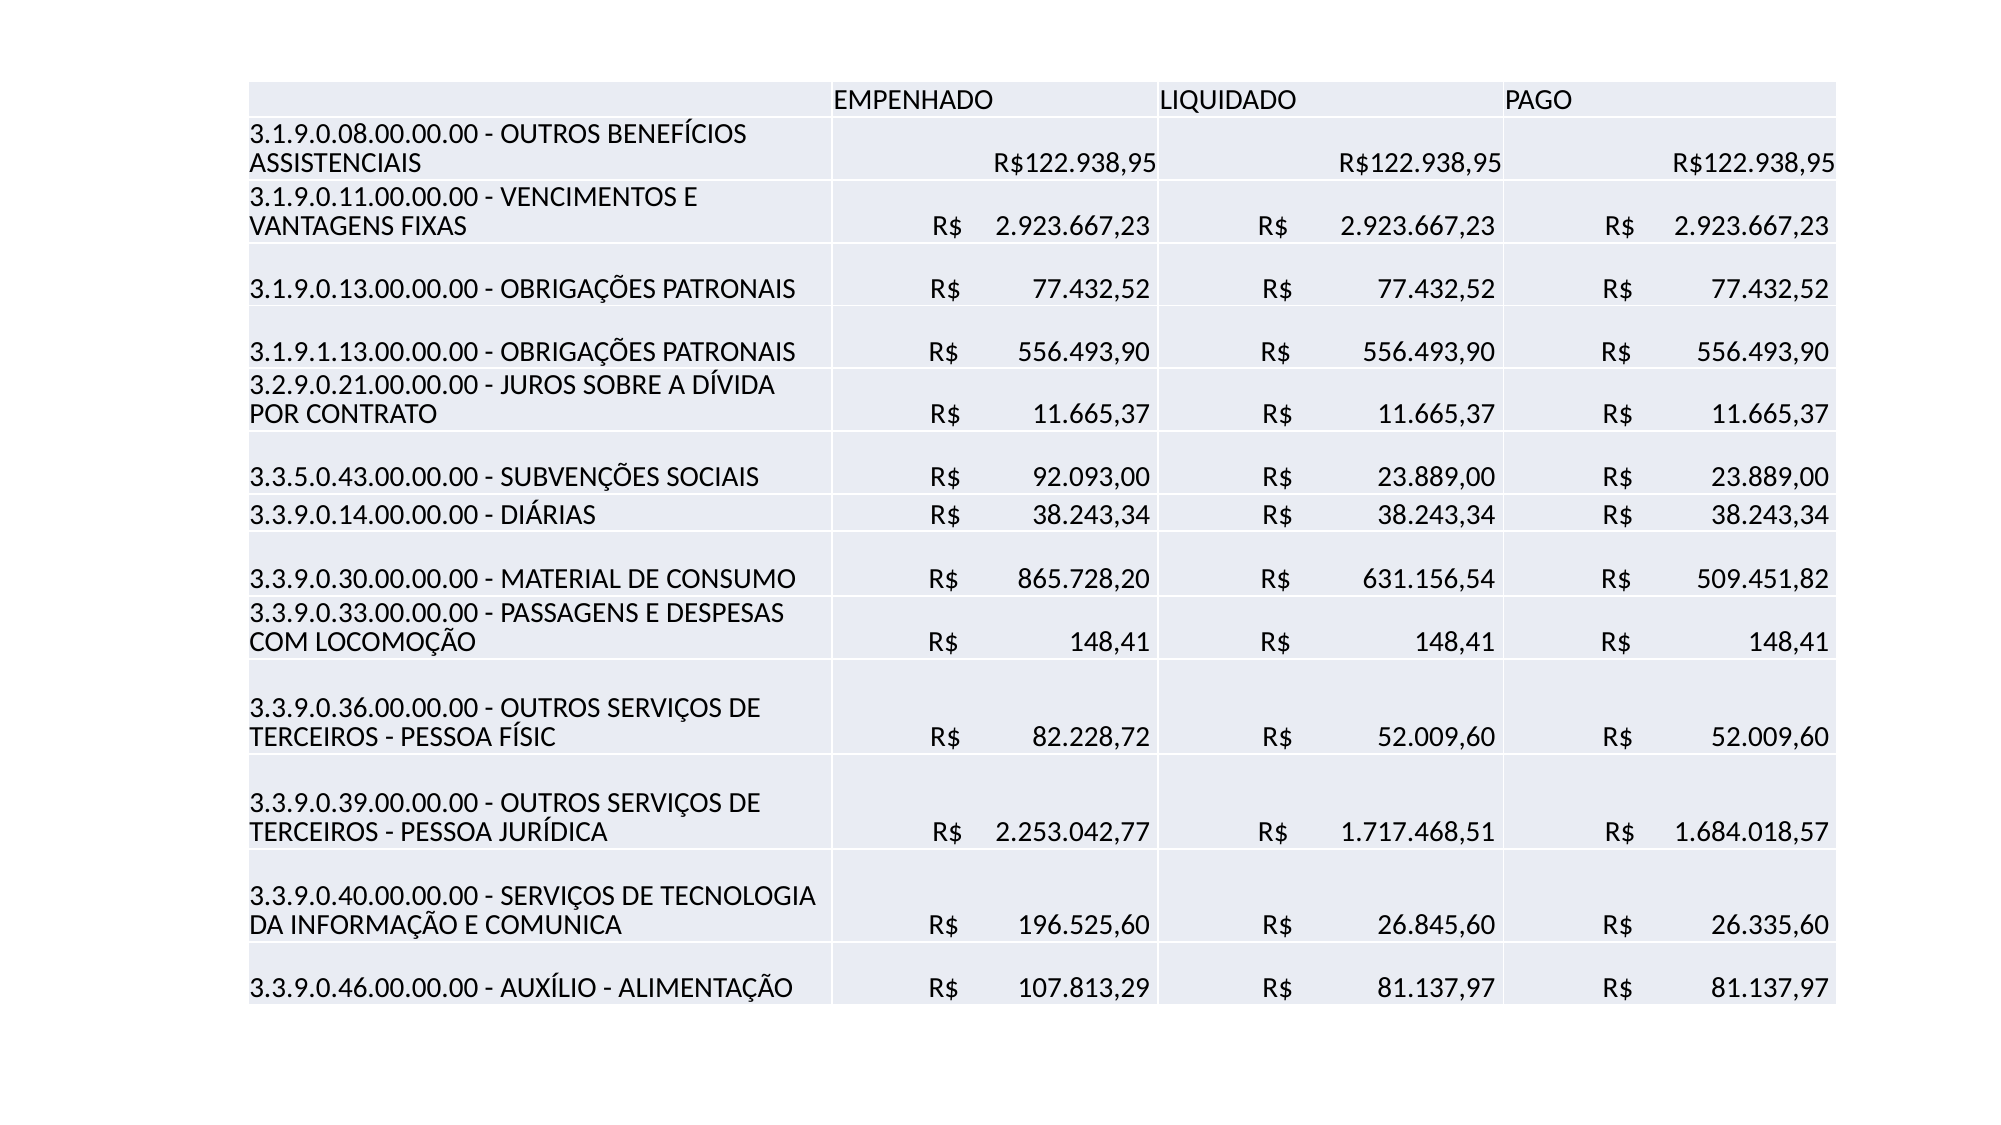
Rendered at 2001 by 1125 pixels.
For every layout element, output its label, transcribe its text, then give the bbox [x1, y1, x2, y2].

table_header PAGO [1504, 82, 1836, 116]
table_cell 3.3.9.0.40.00.00.00 - SERVIÇOS DE TECNOLOGIA DA INFORMAÇÃO E COMUNICA [249, 850, 831, 941]
table_cell R$ 77.432,52 [1159, 244, 1503, 305]
table_cell 3.3.5.0.43.00.00.00 - SUBVENÇÕES SOCIAIS [249, 432, 831, 493]
table_cell 3.3.9.0.39.00.00.00 - OUTROS SERVIÇOS DE TERCEIROS - PESSOA JURÍDICA [249, 755, 831, 848]
table_cell R$ 631.156,54 [1159, 532, 1503, 595]
table_cell R$ 509.451,82 [1504, 532, 1836, 595]
table_cell 3.2.9.0.21.00.00.00 - JUROS SOBRE A DÍVIDA POR CONTRATO [249, 369, 831, 430]
table_cell R$ 38.243,34 [833, 495, 1157, 530]
table_cell R$ 107.813,29 [833, 943, 1157, 1004]
table_header LIQUIDADO [1159, 82, 1503, 116]
table_cell R$ 38.243,34 [1504, 495, 1836, 530]
table_cell R$ 26.335,60 [1504, 850, 1836, 941]
table_cell R$ 38.243,34 [1159, 495, 1503, 530]
table_cell R$ 2.923.667,23 [1159, 181, 1503, 242]
table_cell R$ 23.889,00 [1159, 432, 1503, 493]
table_cell R$122.938,95 [1504, 118, 1836, 179]
table_cell 3.3.9.0.46.00.00.00 - AUXÍLIO - ALIMENTAÇÃO [249, 943, 831, 1004]
table_cell 3.1.9.0.13.00.00.00 - OBRIGAÇÕES PATRONAIS [249, 244, 831, 305]
table_cell 3.3.9.0.14.00.00.00 - DIÁRIAS [249, 495, 831, 530]
table_header [249, 82, 831, 116]
table_header EMPENHADO [833, 82, 1157, 116]
table_cell R$ 11.665,37 [1159, 369, 1503, 430]
table_cell R$ 82.228,72 [833, 660, 1157, 753]
table_cell R$ 77.432,52 [1504, 244, 1836, 305]
table_cell R$ 81.137,97 [1504, 943, 1836, 1004]
table_cell R$ 556.493,90 [1159, 306, 1503, 367]
table_cell R$122.938,95 [833, 118, 1157, 179]
table_cell 3.3.9.0.33.00.00.00 - PASSAGENS E DESPESAS COM LOCOMOÇÃO [249, 597, 831, 658]
table_cell 3.1.9.0.11.00.00.00 - VENCIMENTOS E VANTAGENS FIXAS [249, 181, 831, 242]
table_cell R$ 11.665,37 [833, 369, 1157, 430]
table_cell R$ 1.717.468,51 [1159, 755, 1503, 848]
table_cell R$ 52.009,60 [1504, 660, 1836, 753]
table_cell R$ 77.432,52 [833, 244, 1157, 305]
table_cell R$ 52.009,60 [1159, 660, 1503, 753]
table_cell R$ 81.137,97 [1159, 943, 1503, 1004]
table_cell R$ 556.493,90 [1504, 306, 1836, 367]
table_cell 3.3.9.0.36.00.00.00 - OUTROS SERVIÇOS DE TERCEIROS - PESSOA FÍSIC [249, 660, 831, 753]
table_cell R$ 556.493,90 [833, 306, 1157, 367]
table_cell R$ 148,41 [1504, 597, 1836, 658]
table_cell R$ 2.253.042,77 [833, 755, 1157, 848]
table_cell R$ 23.889,00 [1504, 432, 1836, 493]
table_cell R$ 865.728,20 [833, 532, 1157, 595]
table_cell R$ 2.923.667,23 [1504, 181, 1836, 242]
table_cell R$ 196.525,60 [833, 850, 1157, 941]
table_cell R$ 26.845,60 [1159, 850, 1503, 941]
table_cell R$ 148,41 [1159, 597, 1503, 658]
table_cell R$122.938,95 [1159, 118, 1503, 179]
table_cell R$ 2.923.667,23 [833, 181, 1157, 242]
table_cell R$ 1.684.018,57 [1504, 755, 1836, 848]
table_cell 3.1.9.0.08.00.00.00 - OUTROS BENEFÍCIOS ASSISTENCIAIS [249, 118, 831, 179]
table_cell R$ 148,41 [833, 597, 1157, 658]
table_cell R$ 11.665,37 [1504, 369, 1836, 430]
table_cell R$ 92.093,00 [833, 432, 1157, 493]
table_cell 3.1.9.1.13.00.00.00 - OBRIGAÇÕES PATRONAIS [249, 306, 831, 367]
table_cell 3.3.9.0.30.00.00.00 - MATERIAL DE CONSUMO [249, 532, 831, 595]
